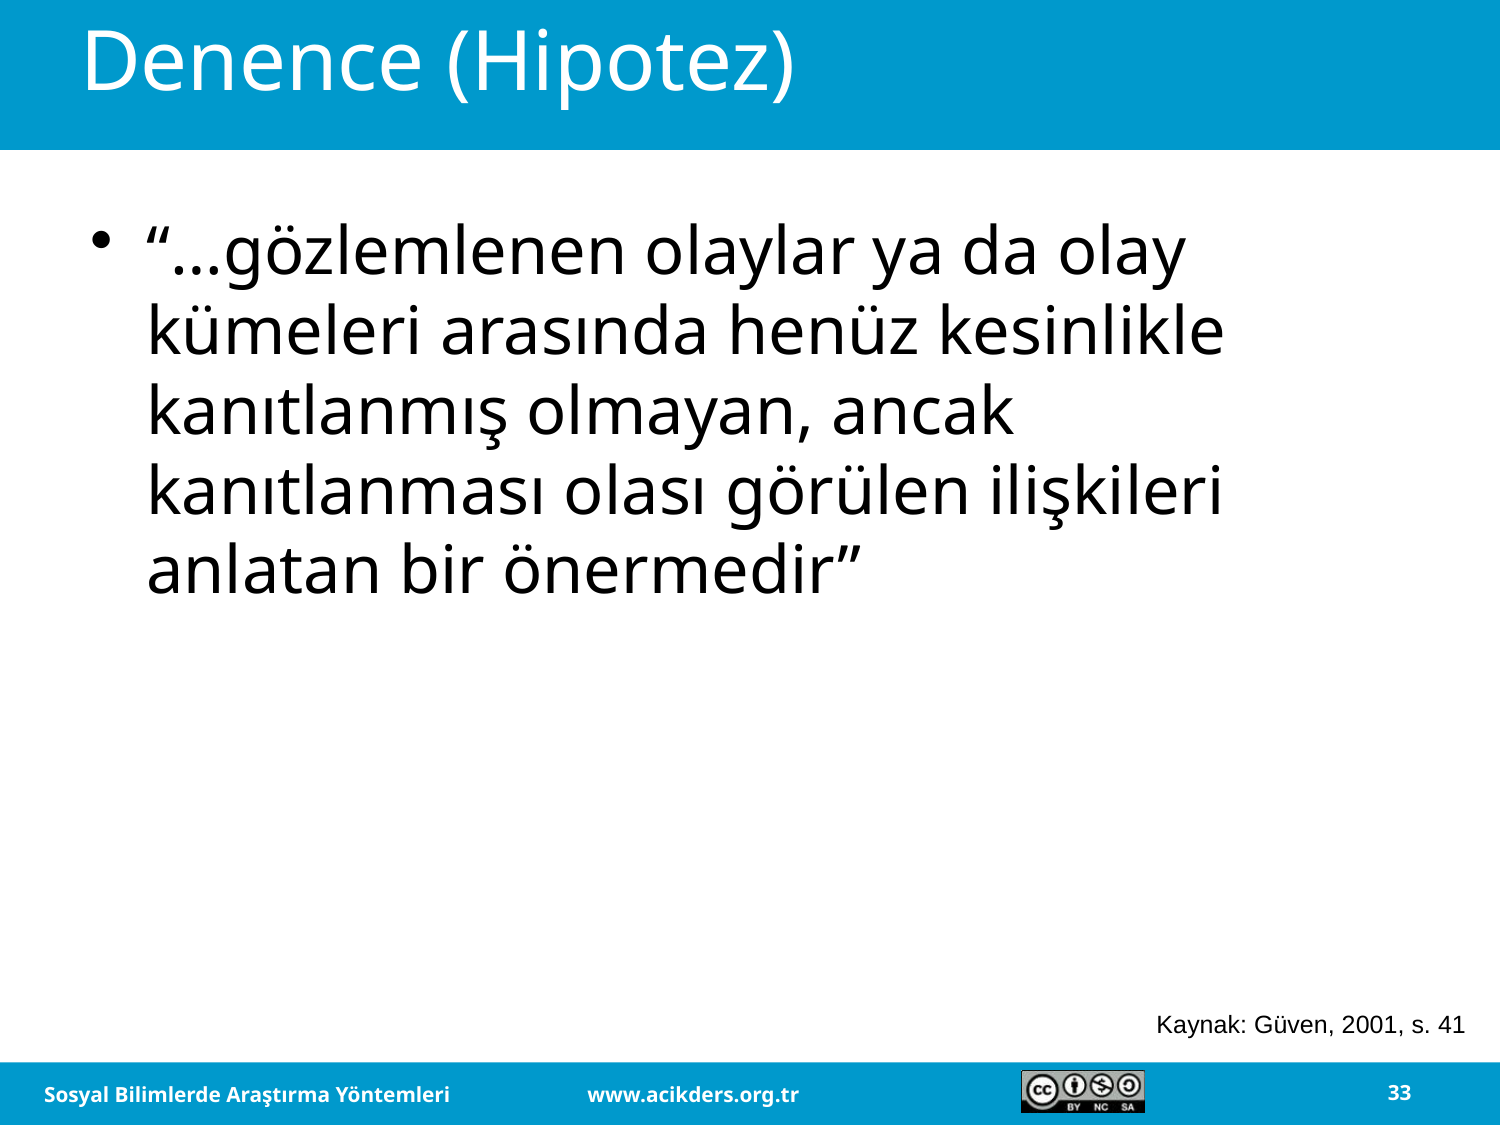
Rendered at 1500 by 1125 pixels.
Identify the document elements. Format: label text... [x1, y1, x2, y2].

title Denence (Hipotez) [64, 0, 1416, 188]
picture [1022, 1071, 1144, 1112]
text_box Kaynak: Güven, 2001, s. 41 [1141, 1001, 1482, 1046]
list “…gözlemlenen olaylar ya da olay kümeleri arasında henüz kesinlikle kanıtlanmış olmayan, ancak kanıtlanması olası görülen ilişkileri anlatan bir önermedir” [74, 199, 1426, 1013]
